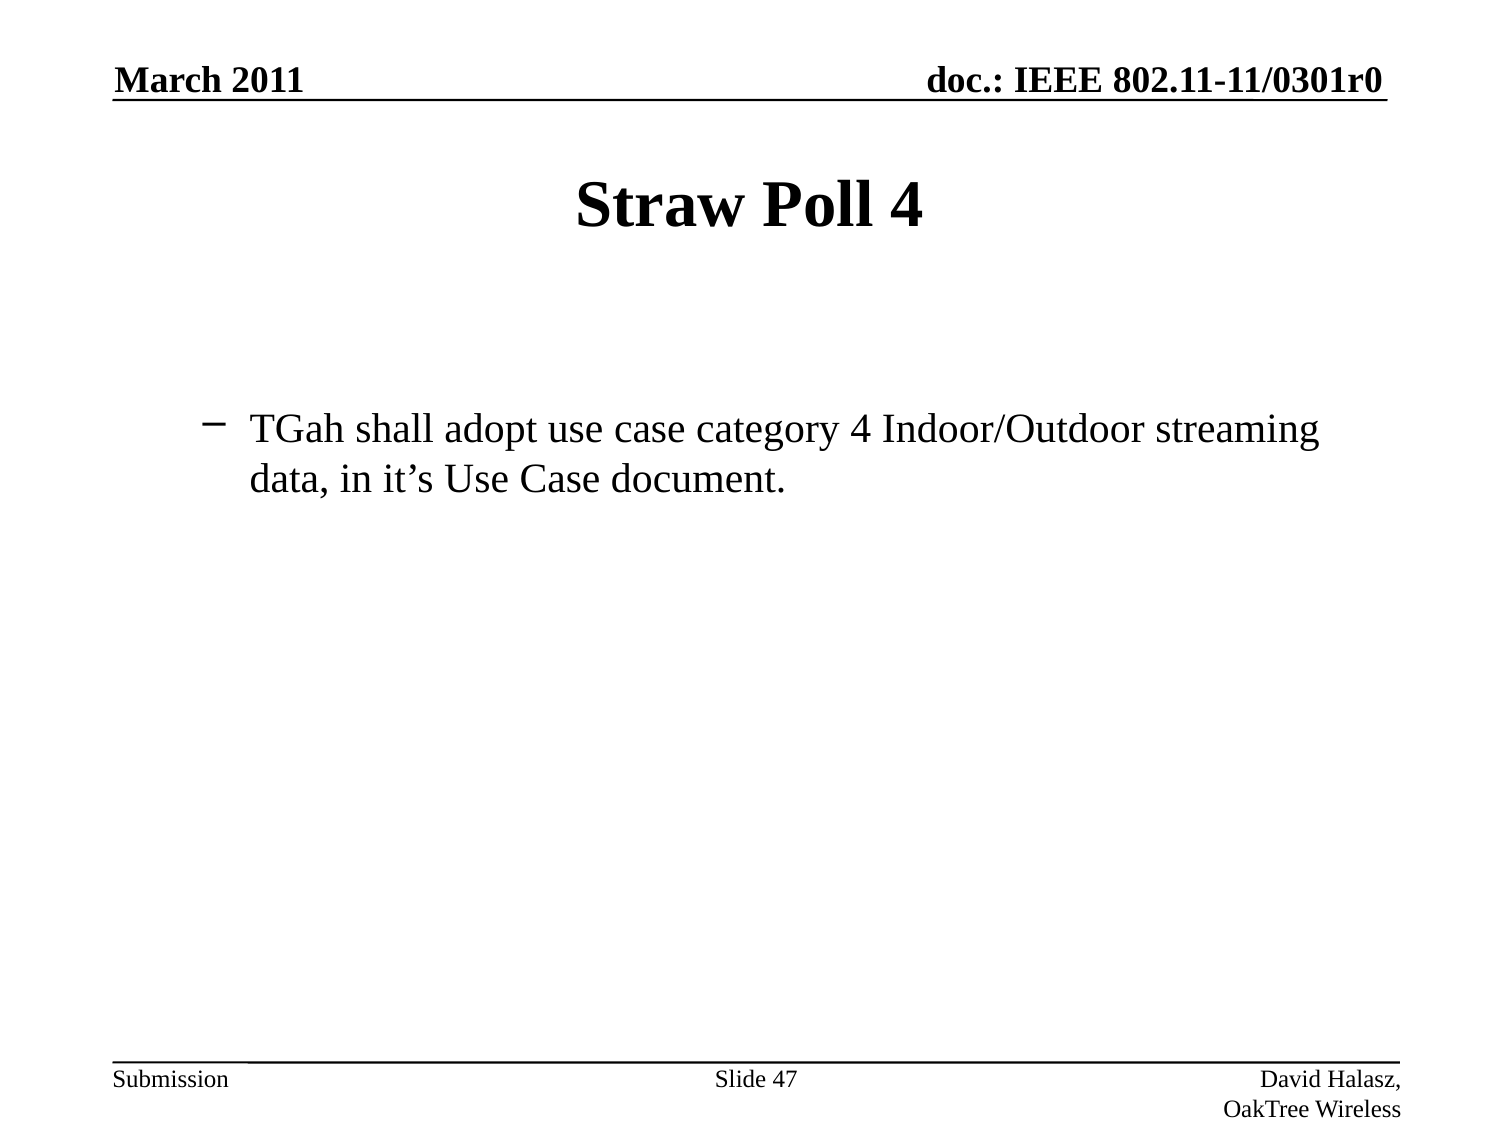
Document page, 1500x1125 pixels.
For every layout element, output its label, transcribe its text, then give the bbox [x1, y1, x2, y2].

footer David Halasz, OakTree Wireless [1185, 1061, 1402, 1093]
list TGah shall adopt use case category 4 Indoor/Outdoor streaming data, in it’s Use Case document. [112, 324, 1388, 1001]
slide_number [114, 54, 333, 101]
slide_number Slide 47 [712, 1061, 800, 1093]
title Straw Poll 4 [112, 112, 1388, 288]
